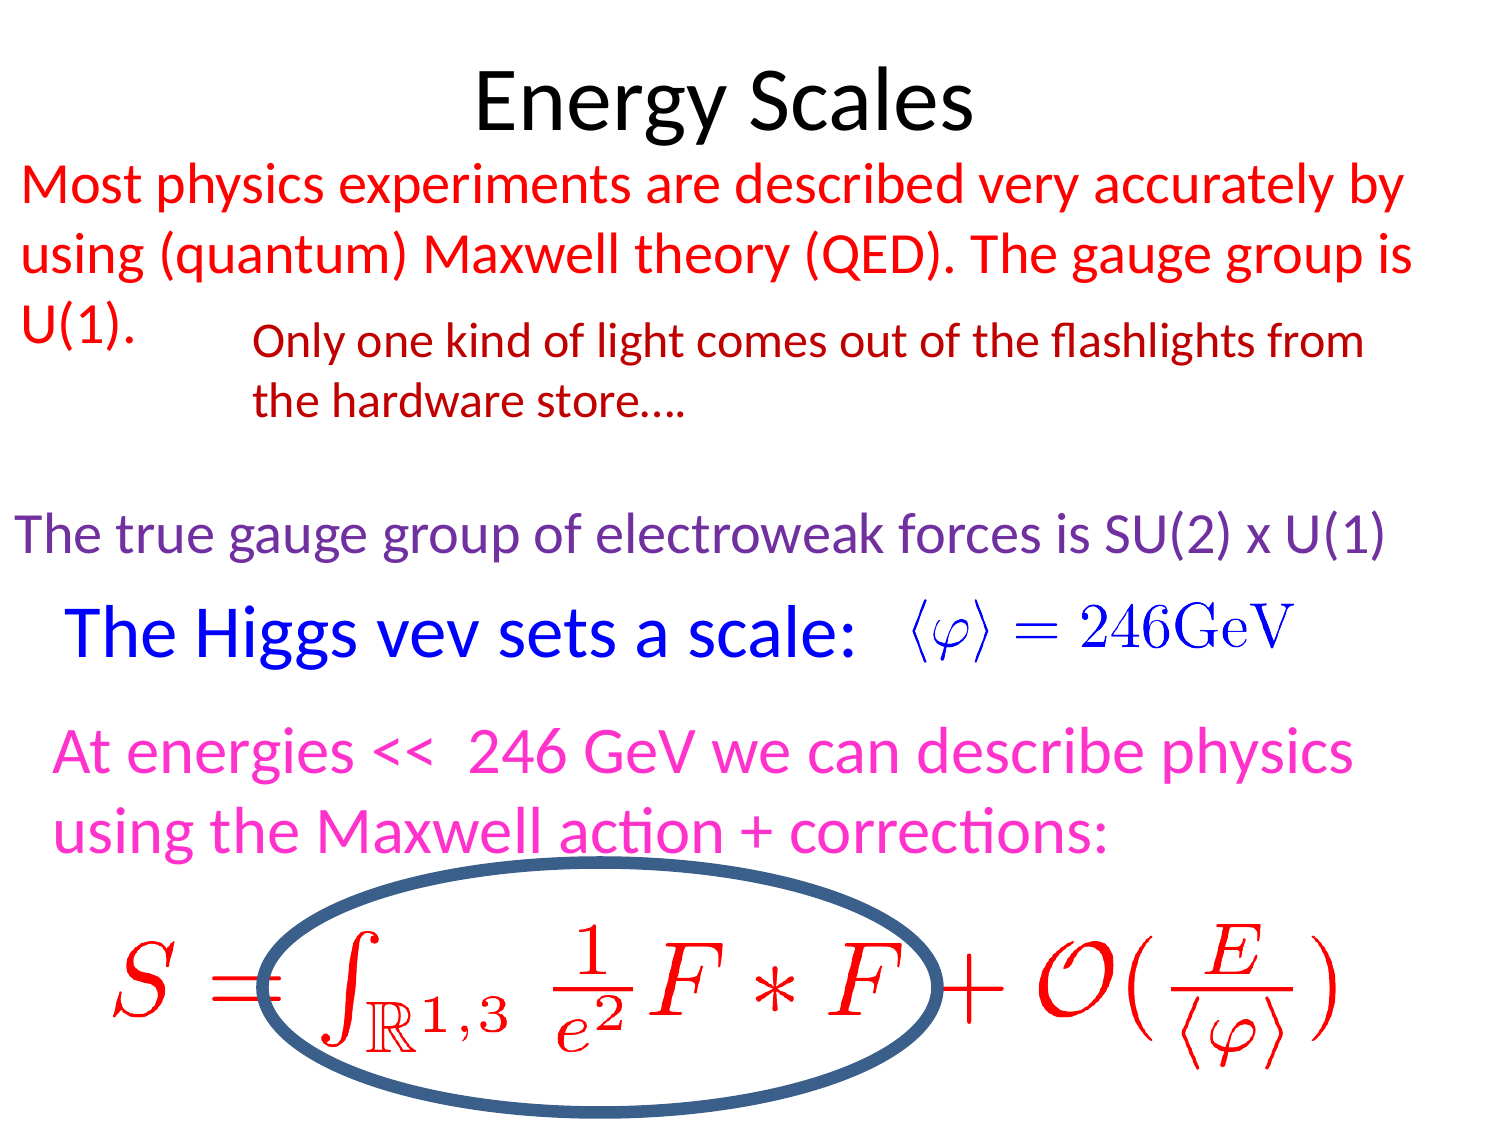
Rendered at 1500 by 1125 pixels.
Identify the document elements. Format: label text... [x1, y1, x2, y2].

text_box [361, 1078, 839, 1115]
text_box At energies << 246 GeV we can describe physics using the Maxwell action + corrections: [37, 699, 1463, 875]
text_box Most physics experiments are described very accurately by using (quantum) Maxwell theory (QED). The gauge group is U(1). [5, 137, 1500, 363]
picture [112, 924, 1336, 1070]
text_box The true gauge group of electroweak forces is SU(2) x U(1) [0, 487, 1500, 573]
text_box Only one kind of light comes out of the flashlights from the hardware store…. [237, 299, 1438, 435]
picture [912, 599, 1294, 663]
title Energy Scales [50, 0, 1400, 137]
text_box The Higgs vev sets a scale: [49, 574, 888, 680]
text_box [306, 860, 893, 923]
